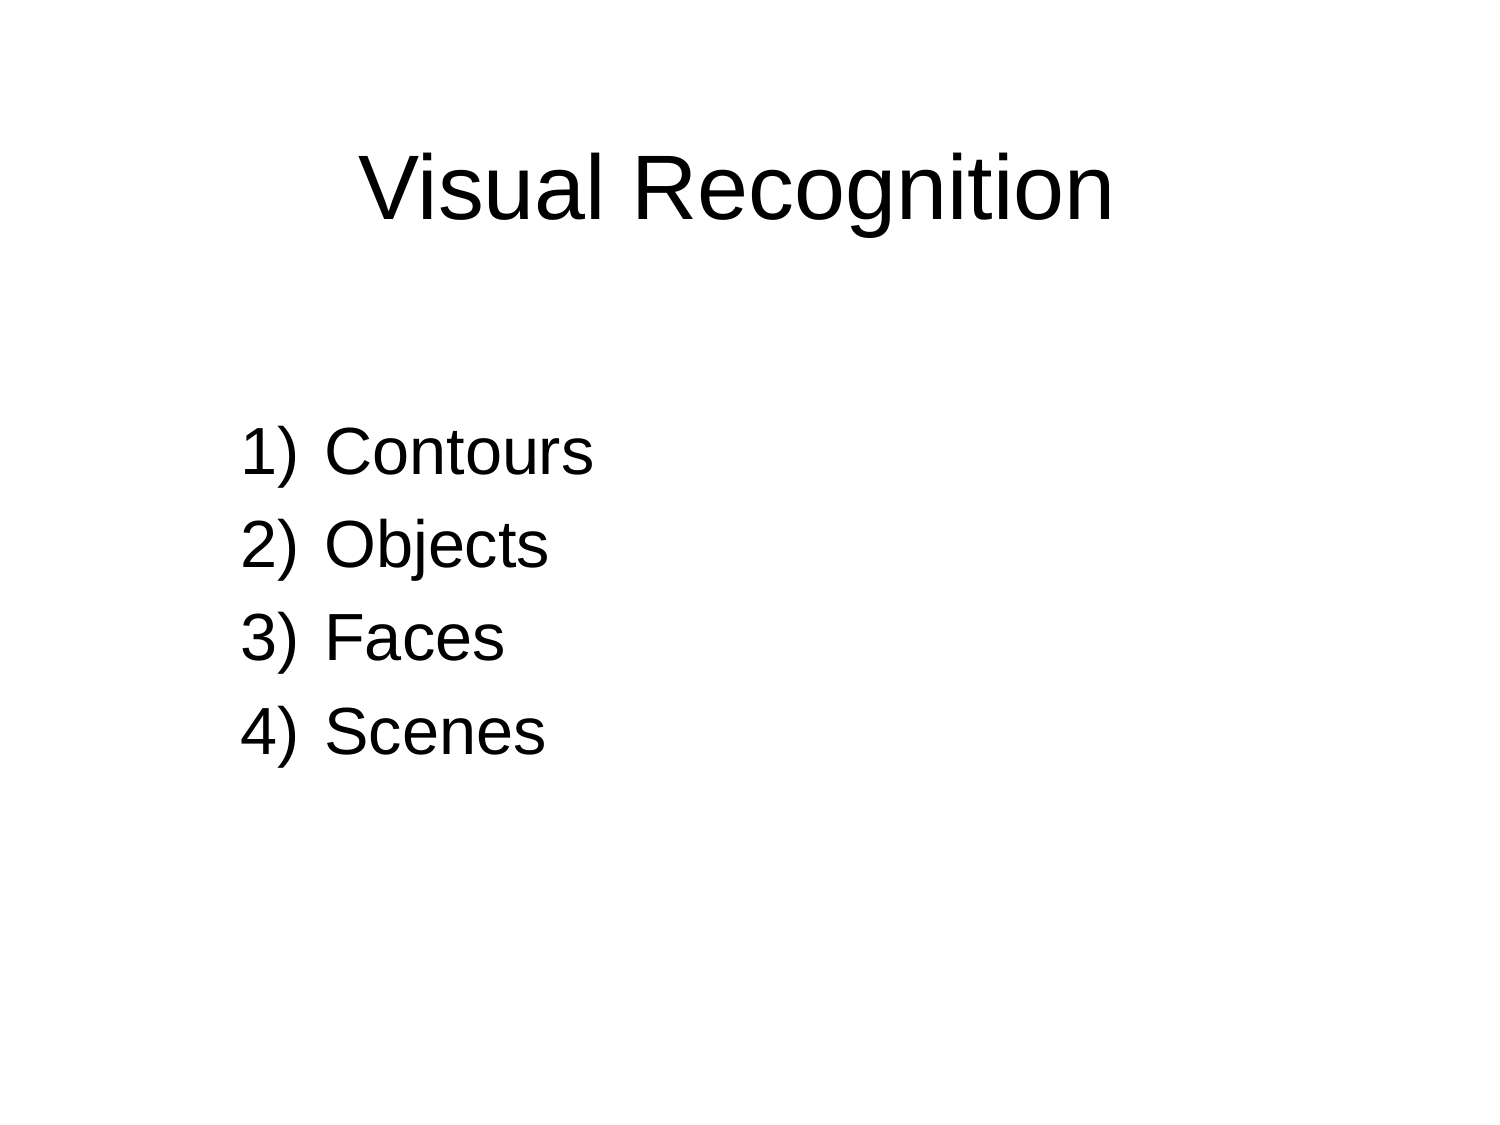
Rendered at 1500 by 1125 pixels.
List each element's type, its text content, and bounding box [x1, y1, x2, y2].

subtitle Contours Objects Faces Scenes [225, 399, 1275, 688]
title Visual Recognition [99, 62, 1375, 304]
